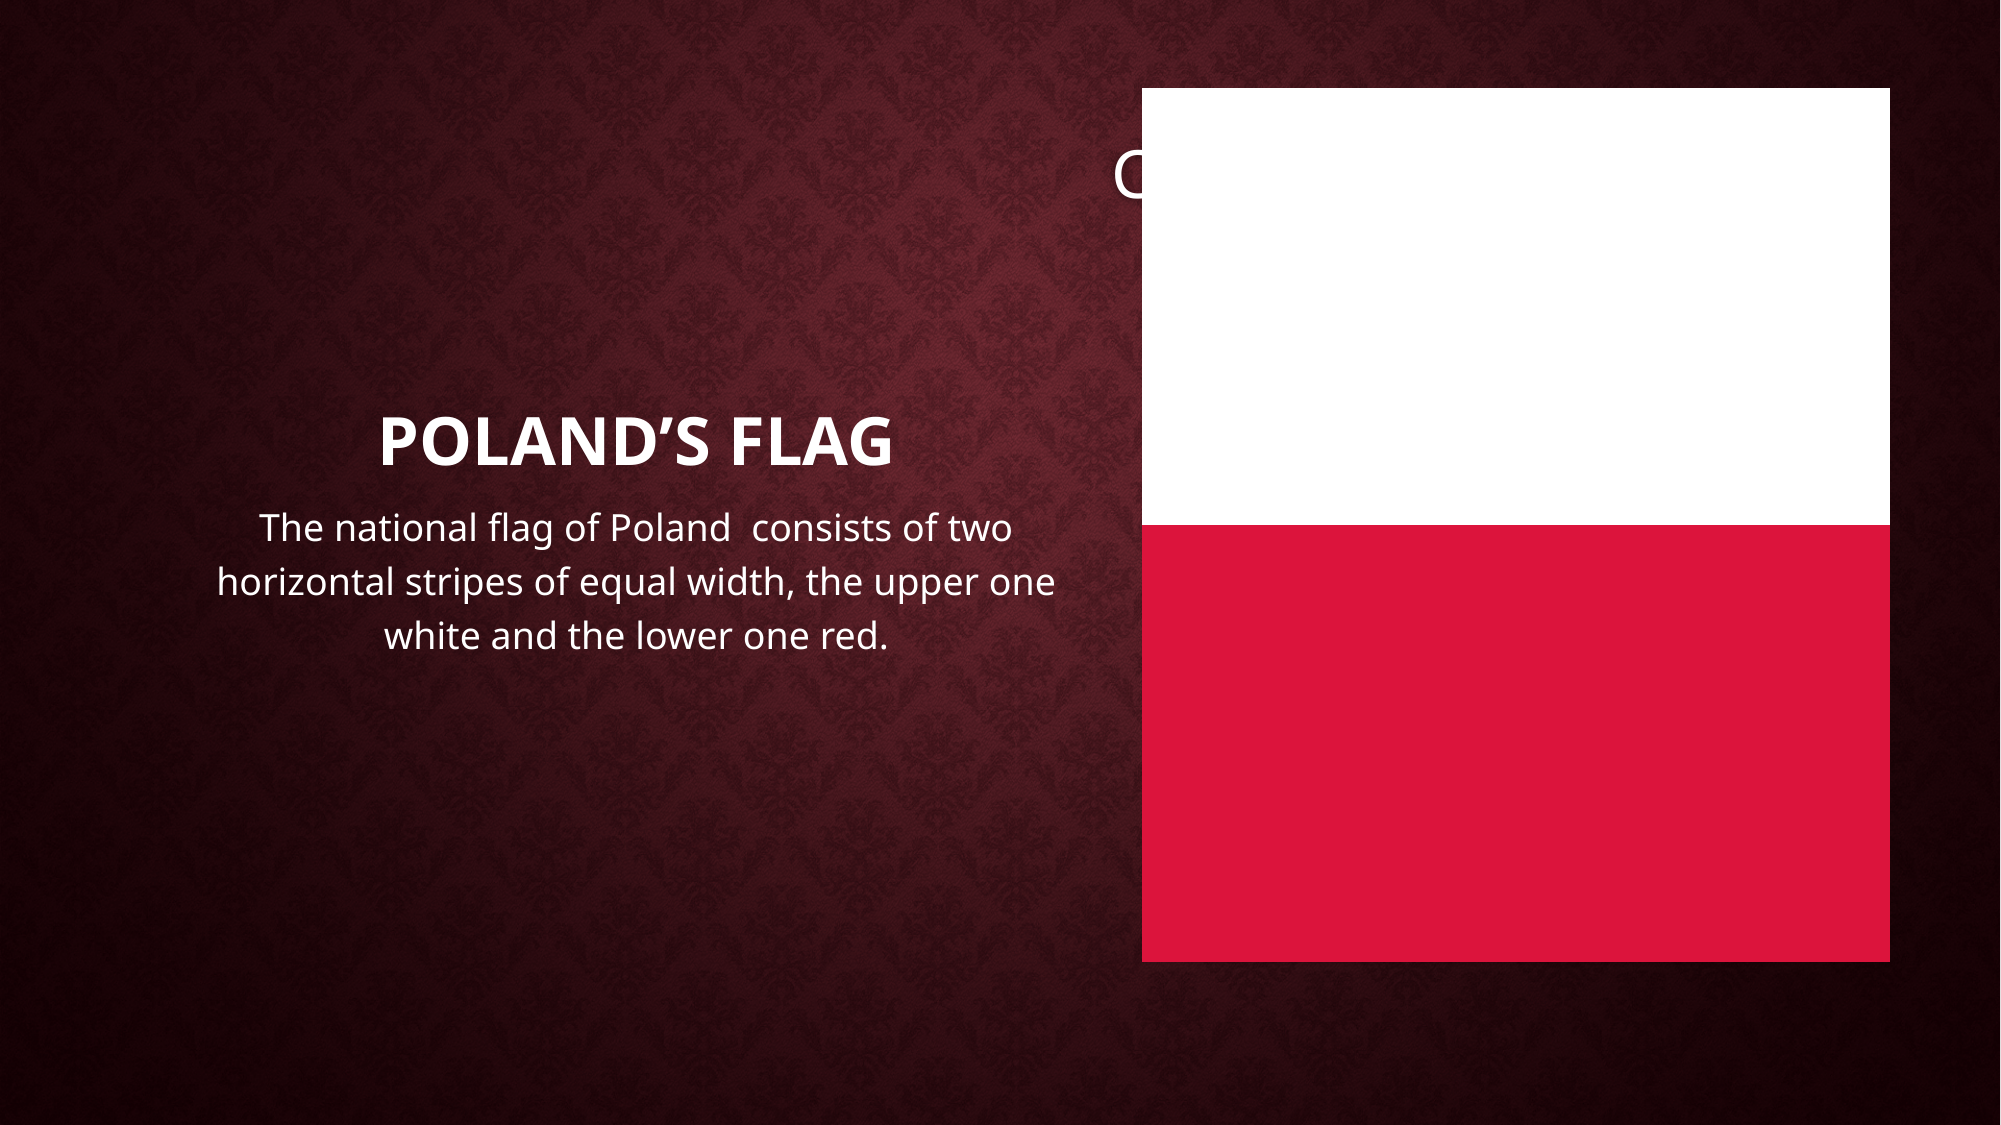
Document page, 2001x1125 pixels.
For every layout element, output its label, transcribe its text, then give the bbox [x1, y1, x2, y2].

title Poland’s flag [150, 99, 1124, 487]
list The national flag of Poland consists of two horizontal stripes of equal width, the upper one white and the lower one red. [149, 487, 1124, 950]
picture [1142, 87, 1890, 963]
